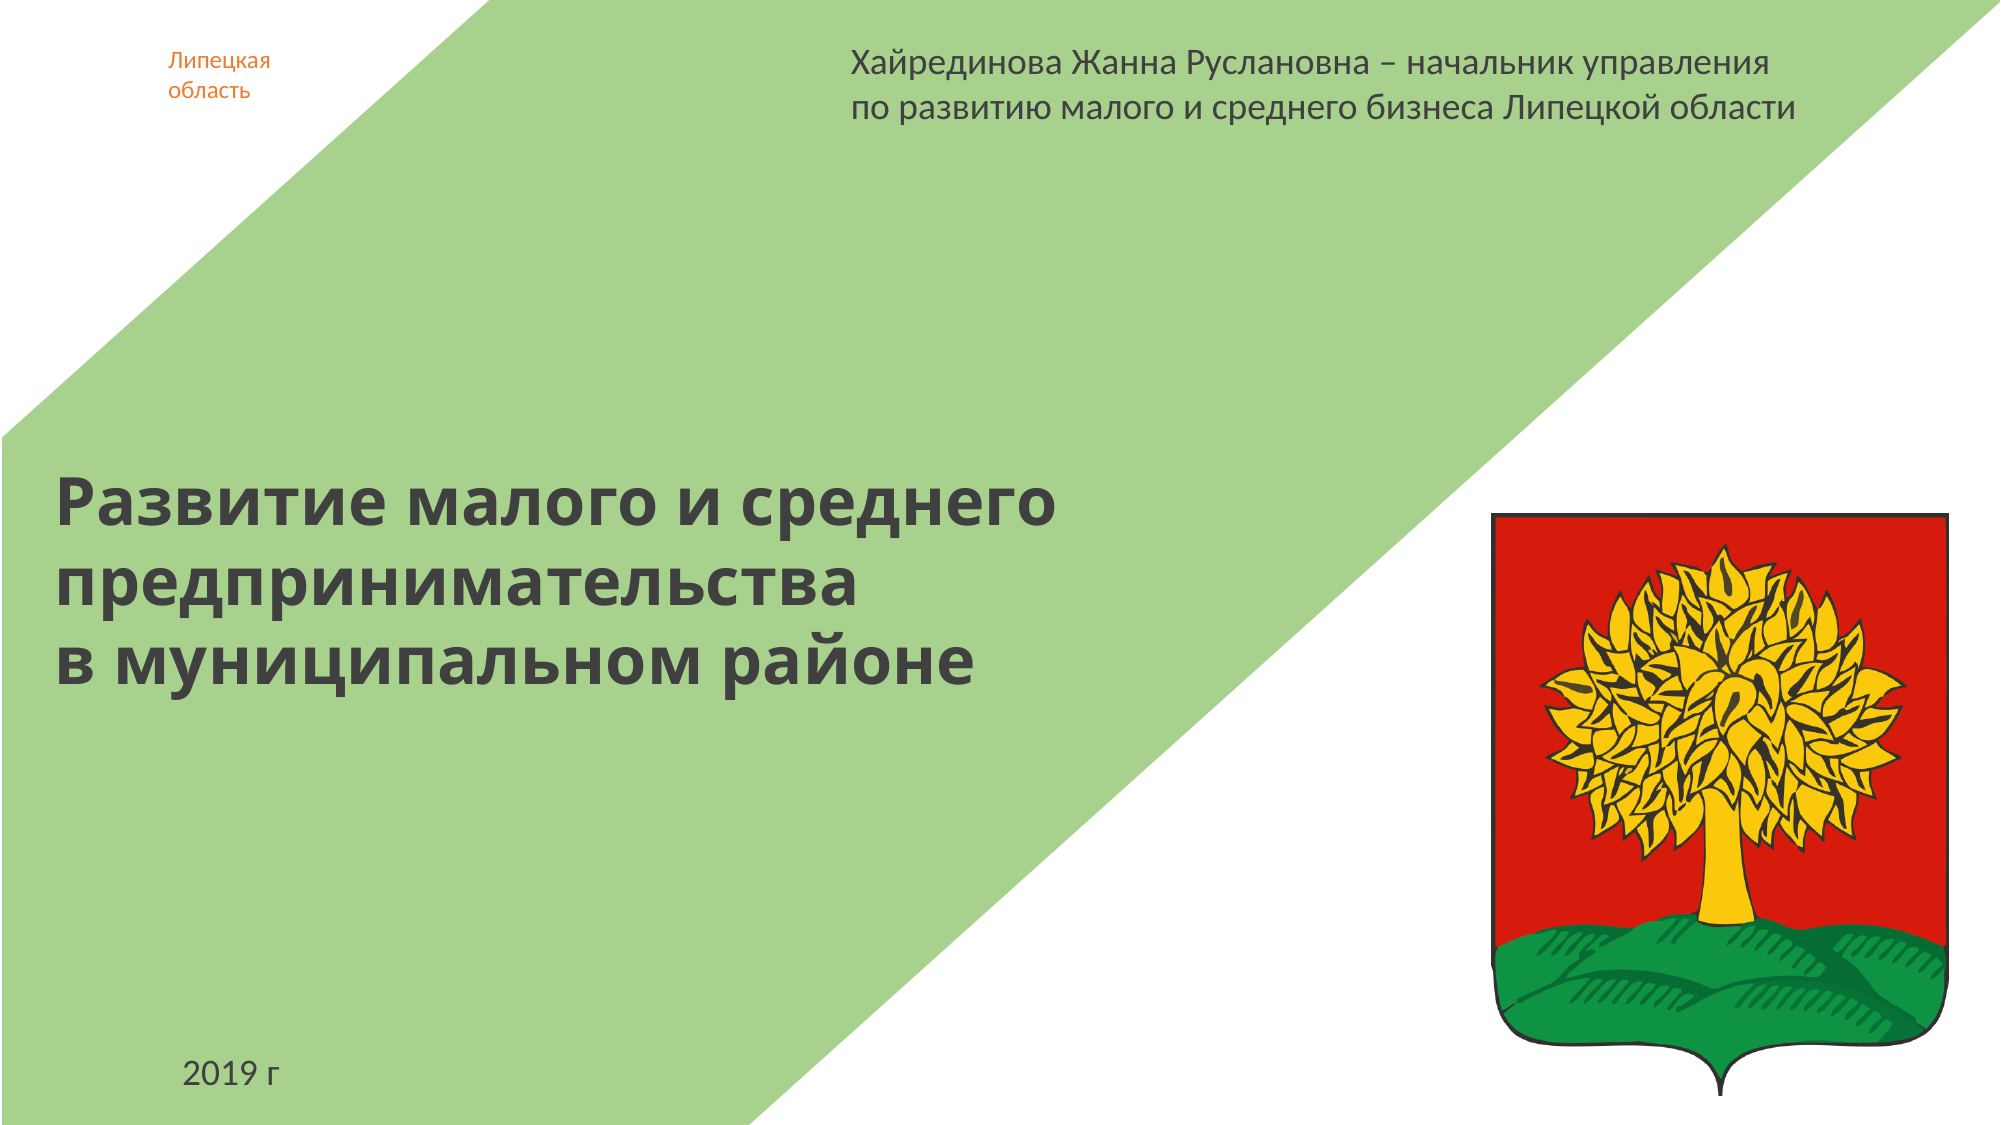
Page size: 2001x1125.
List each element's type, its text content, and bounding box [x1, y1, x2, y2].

picture [1491, 513, 1949, 1096]
text_box Развитие малого и среднего предпринимательства в муниципальном районе [39, 451, 1090, 706]
text_box Хайрединова Жанна Руслановна – начальник управления по развитию малого и среднего бизнеса Липецкой области [836, 29, 1813, 135]
text_box 2019 г [167, 1040, 295, 1101]
text_box Липецкая область [153, 36, 291, 111]
text_box [1, 0, 2000, 1125]
